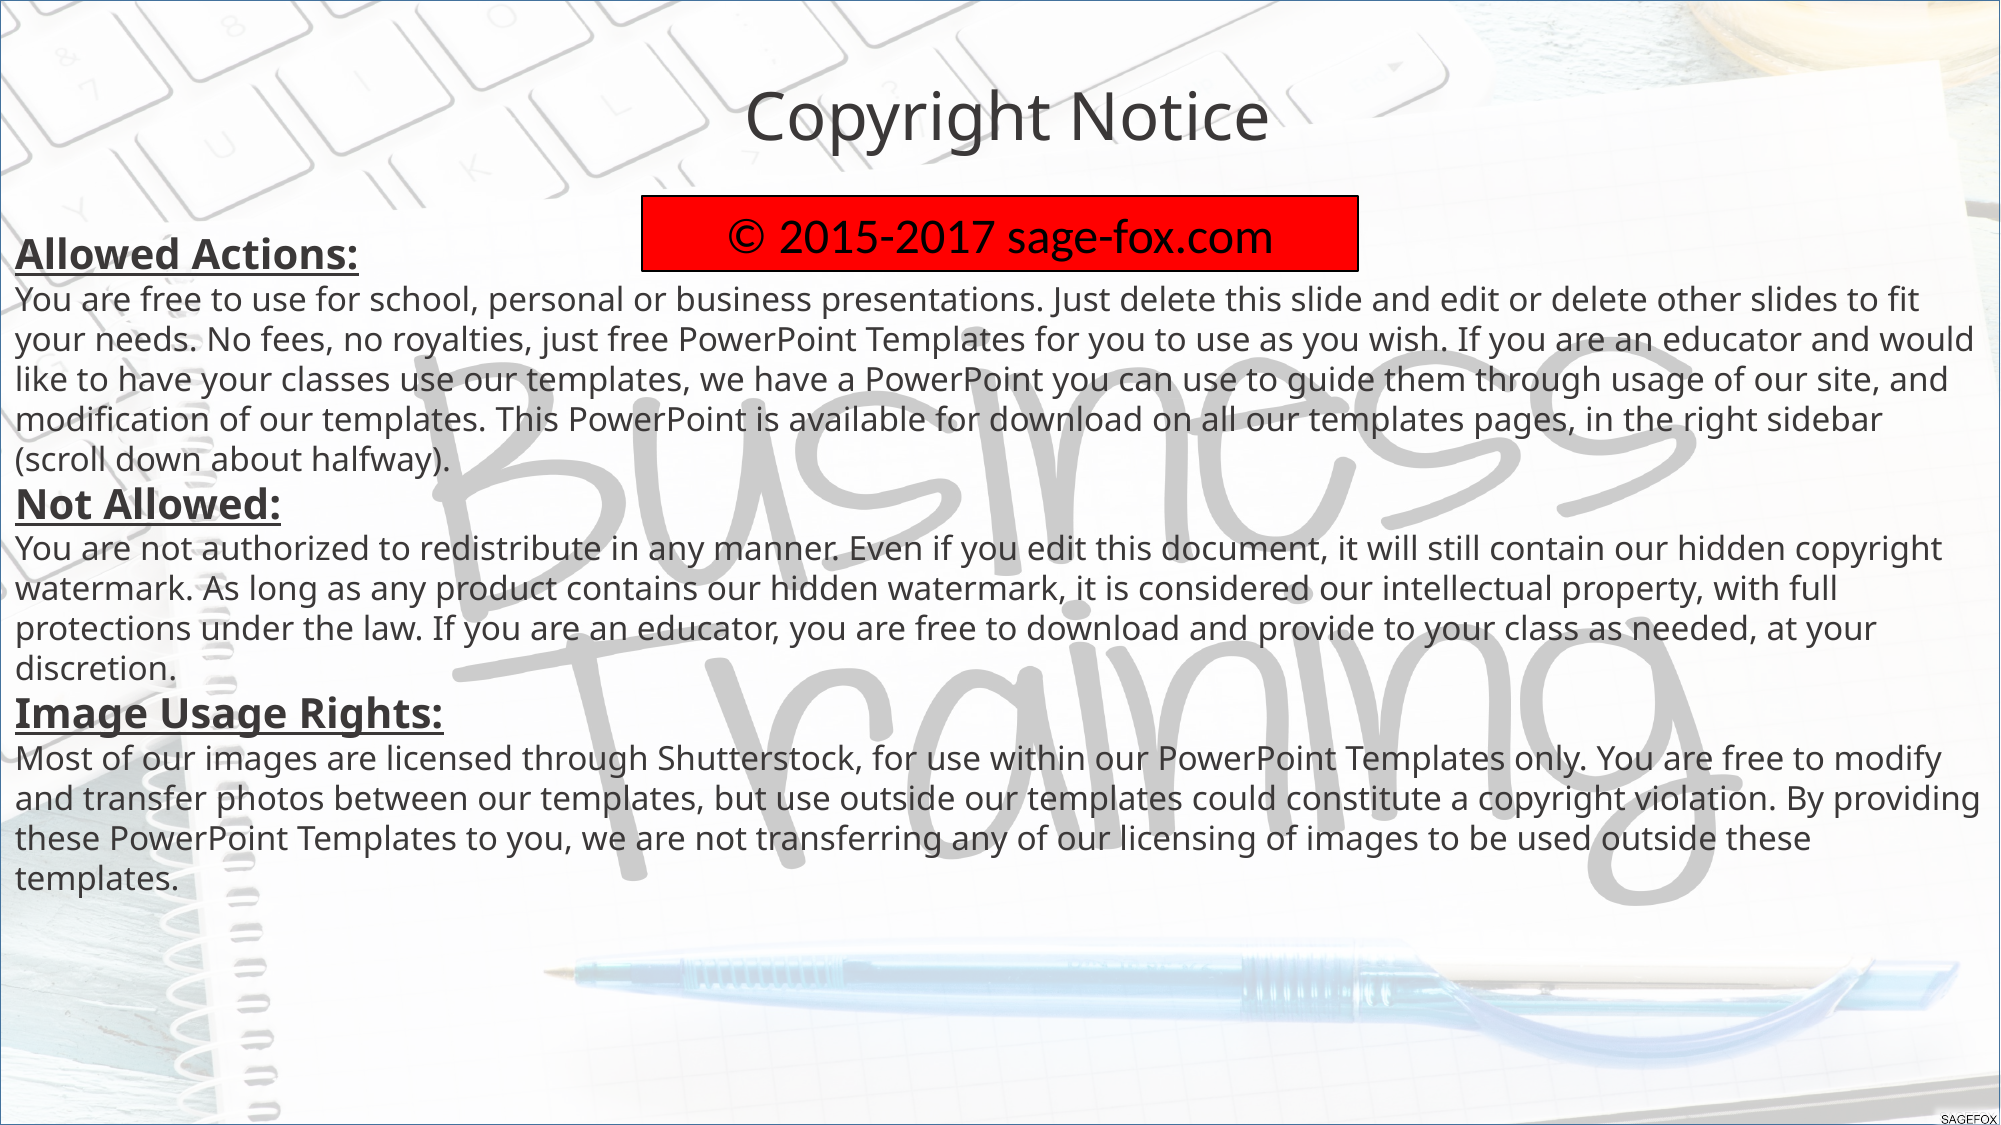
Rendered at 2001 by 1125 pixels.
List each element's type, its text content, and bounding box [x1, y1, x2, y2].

text_box Allowed Actions: You are free to use for school, personal or business presentations. Just delete this slide and edit or delete other slides to fit your needs. No fees, no royalties, just free PowerPoint Templates for you to use as you wish. If you are an educator and would like to have your classes use our templates, we have a PowerPoint you can use to guide them through usage of our site, and modification of our templates. This PowerPoint is available for download on all our templates pages, in the right sidebar (scroll down about halfway). Not Allowed: You are not authorized to redistribute in any manner. Even if you edit this document, it will still contain our hidden copyright watermark. As long as any product contains our hidden watermark, it is considered our intellectual property, with full protections under the law. If you are an educator, you are free to download and provide to your class as needed, at your discretion. Image Usage Rights: Most of our images are licensed through Shutterstock, for use within our PowerPoint Templates only. You are free to modify and transfer photos between our templates, but use outside our templates could constitute a copyright violation. By providing these PowerPoint Templates to you, we are not transferring any of our licensing of images to be used outside these templates. [0, 0, 2000, 1125]
picture [1938, 1114, 1999, 1125]
text_box © 2015-2017 sage-fox.com [641, 196, 1358, 272]
title Copyright Notice [493, 60, 1524, 178]
